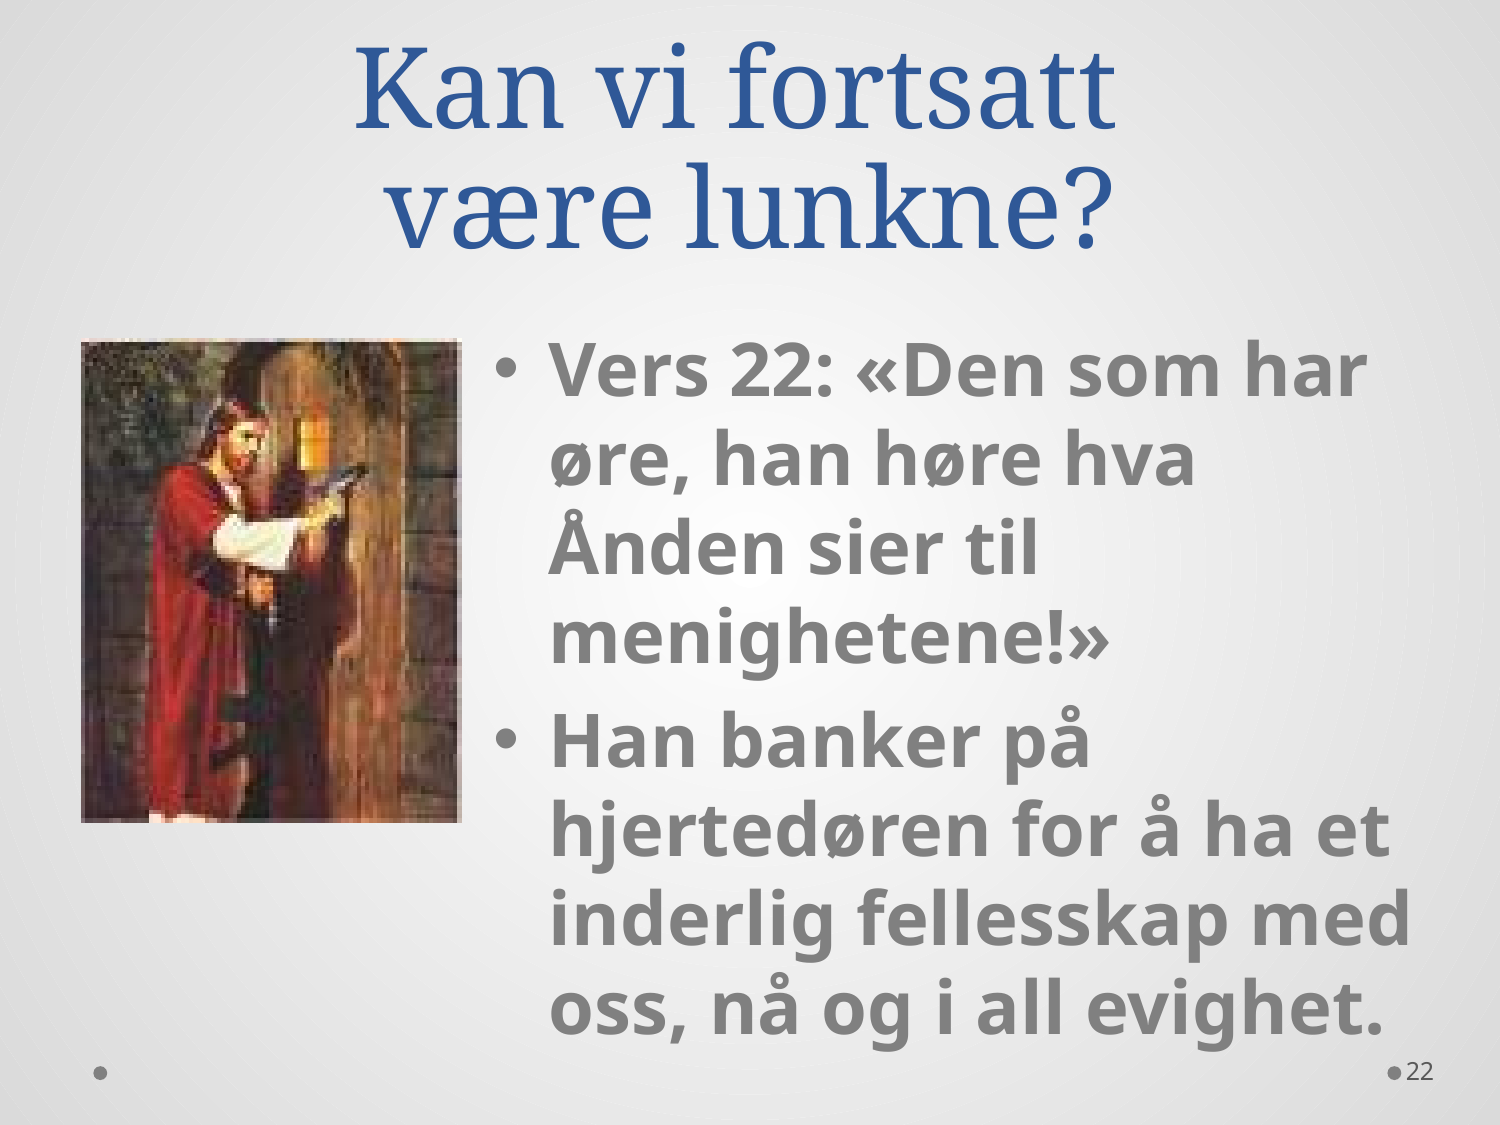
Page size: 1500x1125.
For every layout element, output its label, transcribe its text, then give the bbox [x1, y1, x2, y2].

title Kan vi fortsatt være lunkne? [75, 0, 1425, 279]
list Vers 22: «Den som har øre, han høre hva Ånden sier til menighetene!» Han banker på hjertedøren for å ha et inderlig fellesskap med oss, nå og i all evighet. [478, 314, 1436, 1094]
picture [80, 337, 462, 823]
slide_number 22 [1401, 1042, 1494, 1103]
